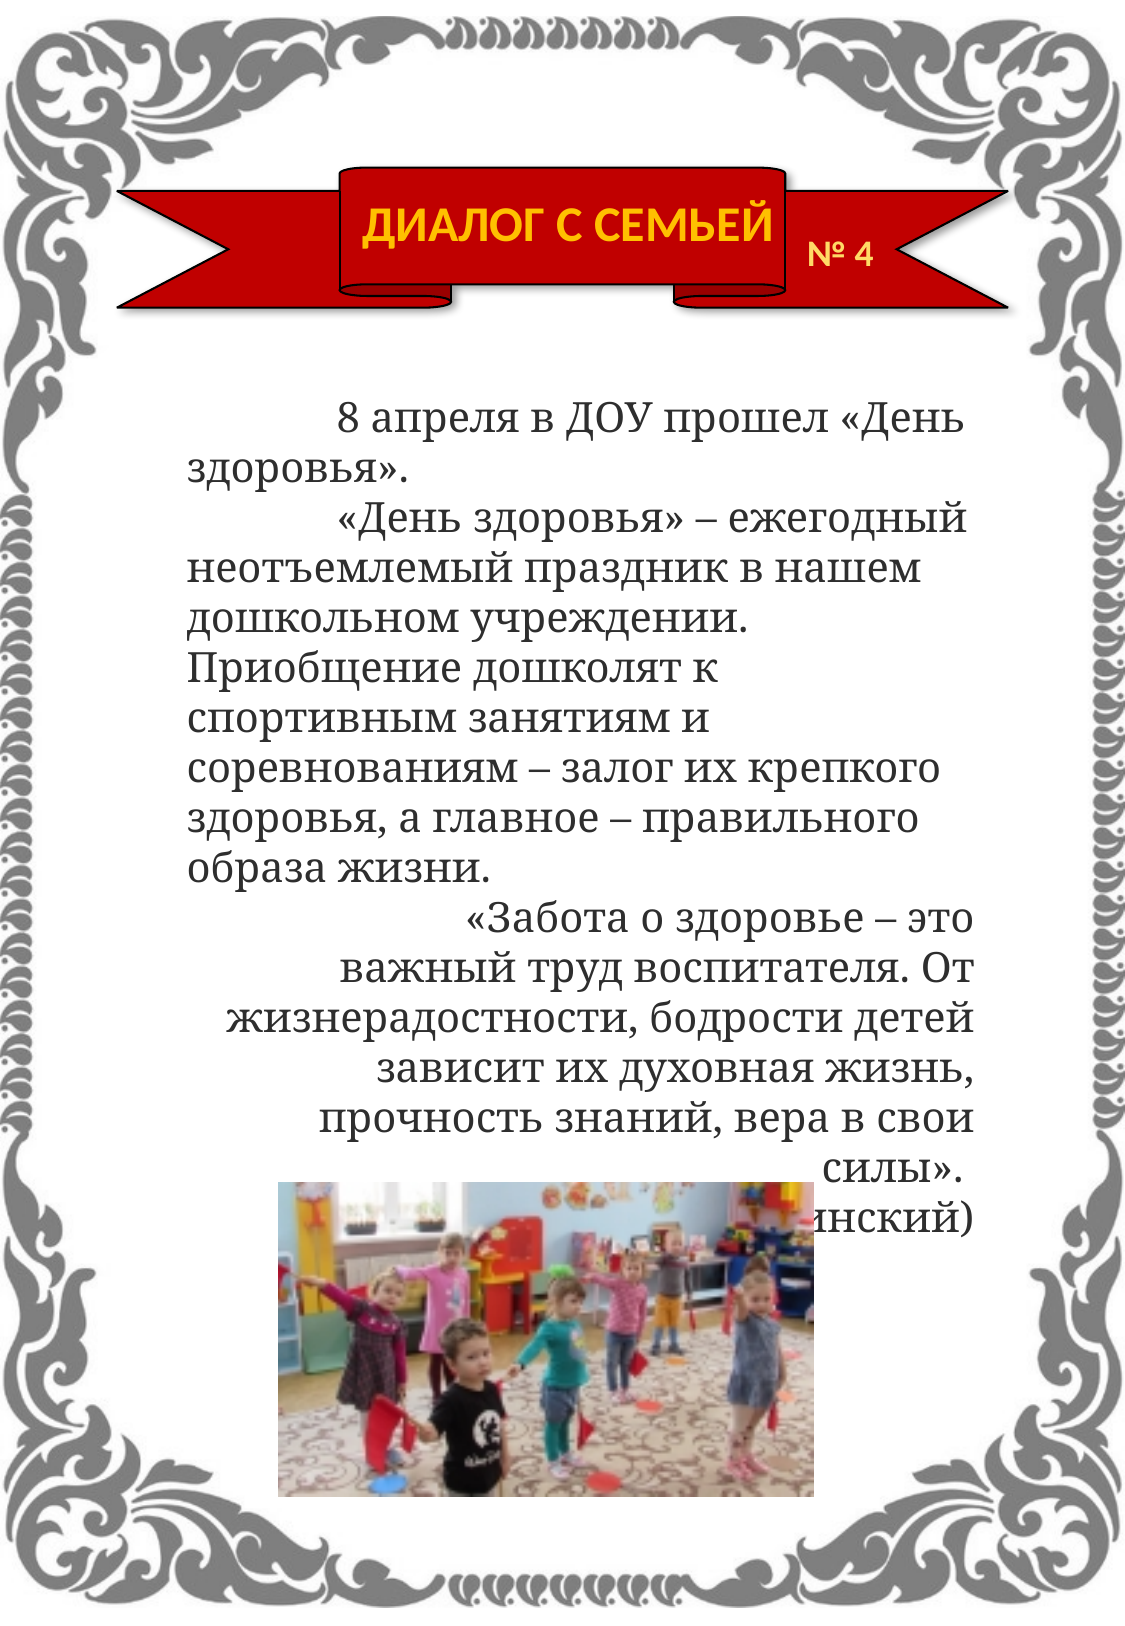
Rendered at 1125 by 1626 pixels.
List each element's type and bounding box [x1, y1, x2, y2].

text_box [116, 167, 1009, 308]
picture [0, 16, 1125, 1608]
